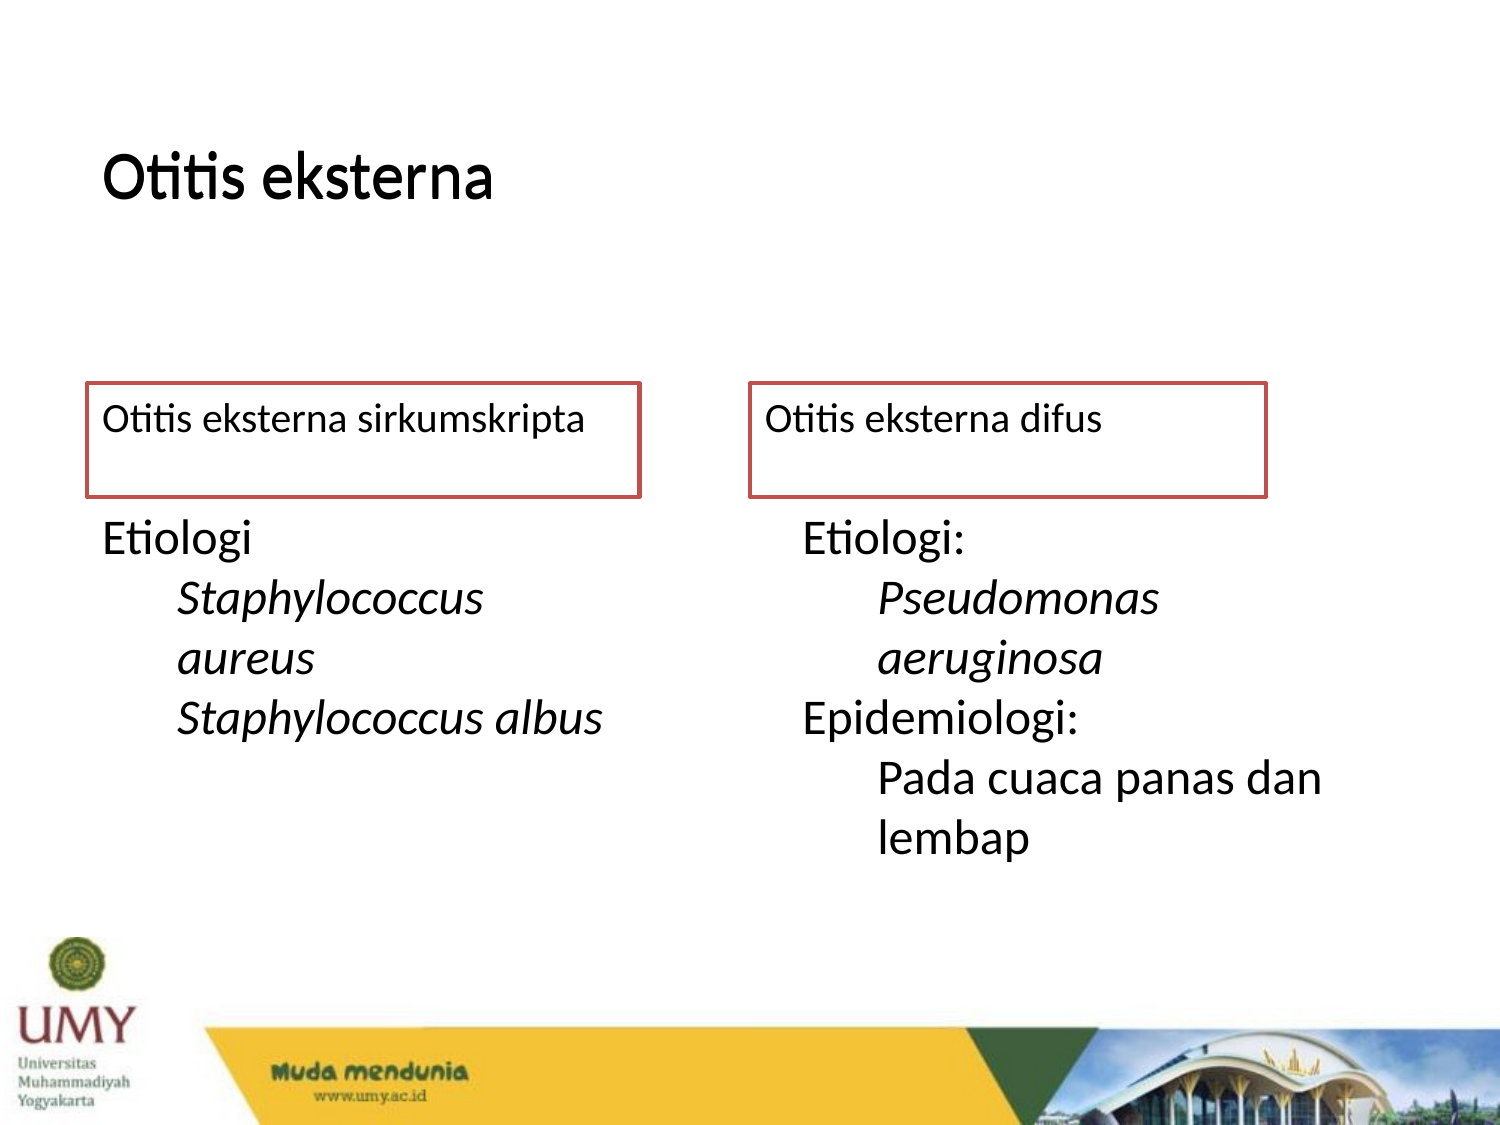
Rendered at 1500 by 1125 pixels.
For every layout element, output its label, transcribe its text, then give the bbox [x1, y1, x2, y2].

text_box Etiologi Staphylococcus aureus Staphylococcus albus [87, 499, 640, 974]
text_box Otitis eksterna difus [748, 381, 1268, 499]
text_box Otitis eksterna [87, 125, 1219, 303]
text_box Otitis eksterna sirkumskripta [85, 381, 642, 499]
text_box Etiologi: Pseudomonas aeruginosa Epidemiologi: Pada cuaca panas dan lembap [787, 497, 1340, 974]
picture [4, 937, 1500, 1125]
